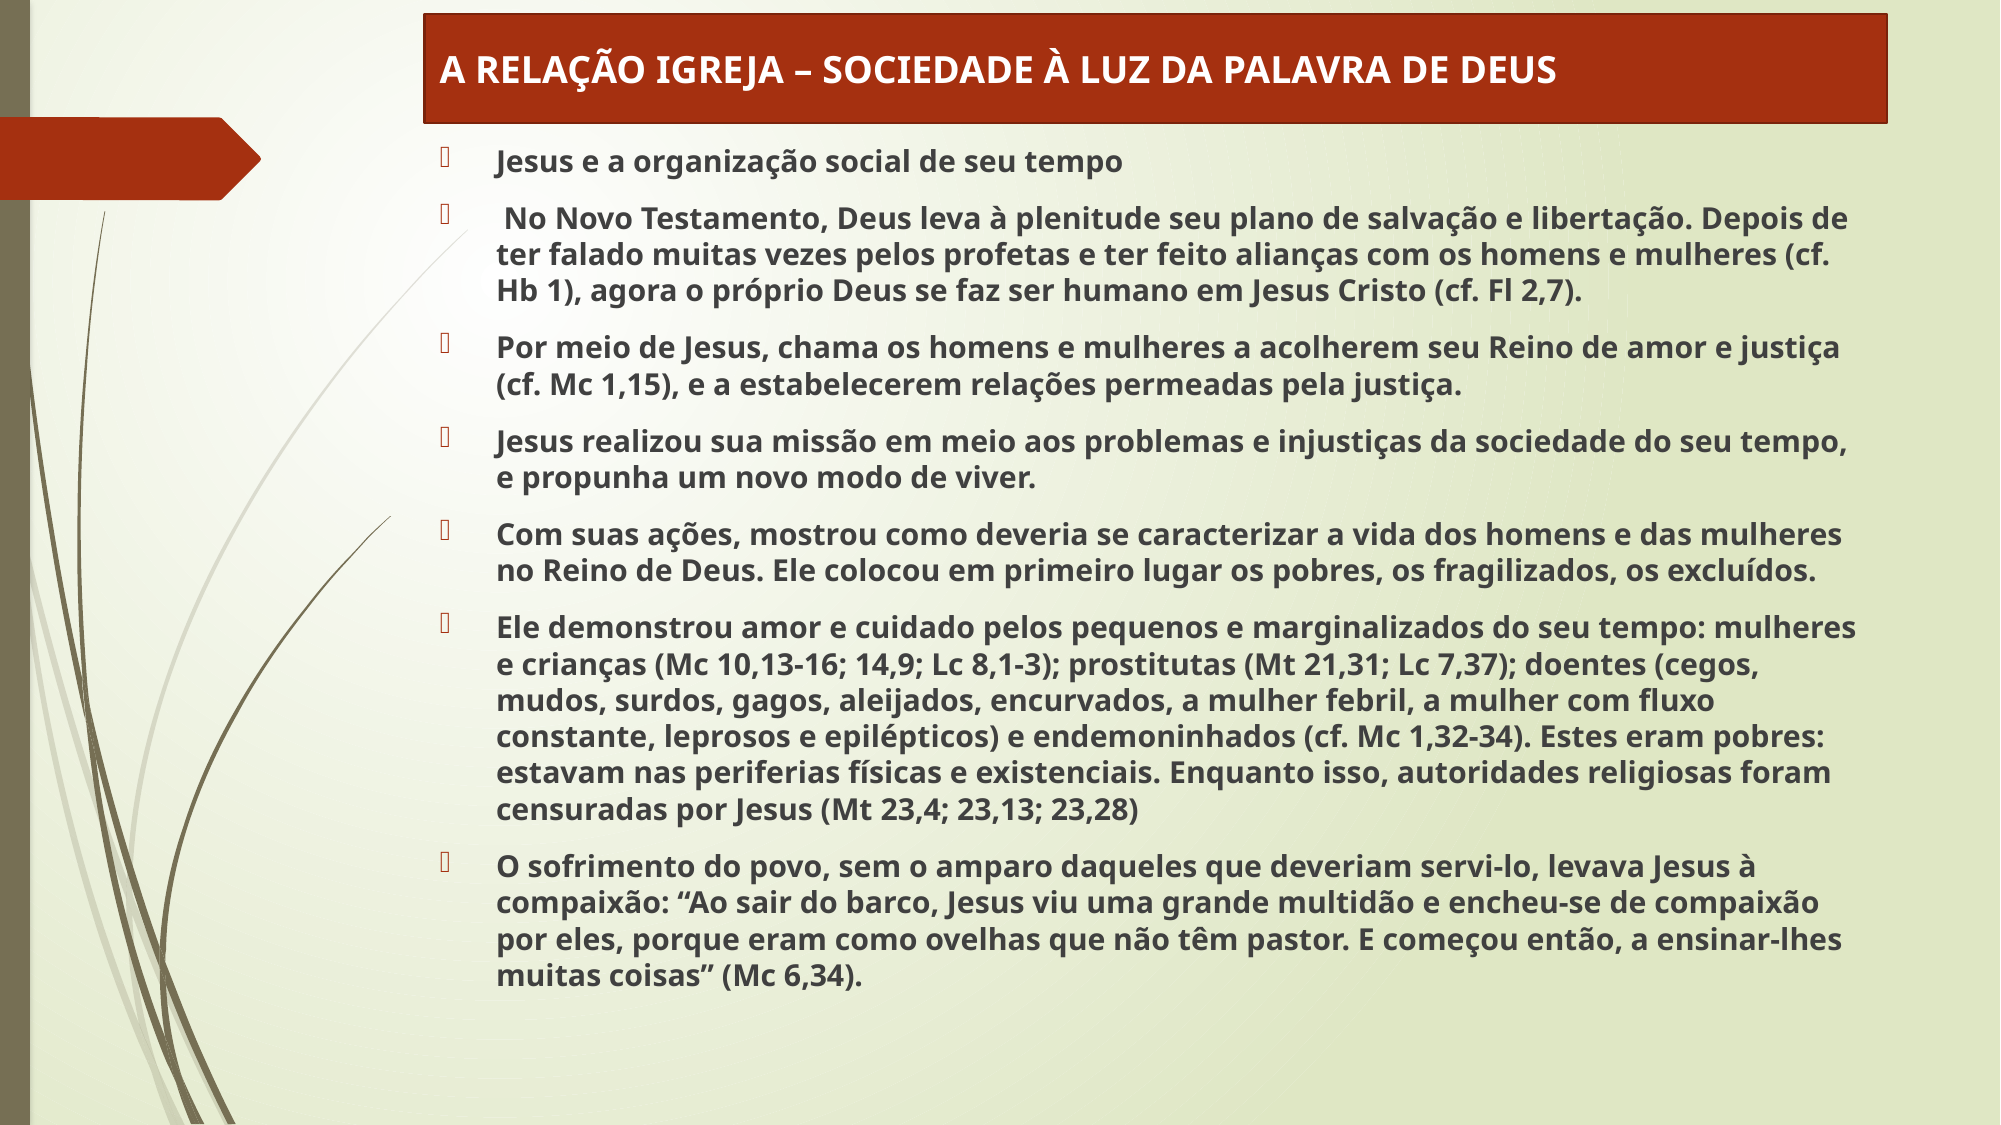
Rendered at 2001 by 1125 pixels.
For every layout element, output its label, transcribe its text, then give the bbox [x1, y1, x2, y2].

list Jesus e a organização social de seu tempo No Novo Testamento, Deus leva à plenitude seu plano de salvação e libertação. Depois de ter falado muitas vezes pelos profetas e ter feito alianças com os homens e mulheres (cf. Hb 1), agora o próprio Deus se faz ser humano em Jesus Cristo (cf. Fl 2,7). Por meio de Jesus, chama os homens e mulheres a acolherem seu Reino de amor e justiça (cf. Mc 1,15), e a estabelecerem relações permeadas pela justiça. Jesus realizou sua missão em meio aos problemas e injustiças da sociedade do seu tempo, e propunha um novo modo de viver. Com suas ações, mostrou como deveria se caracterizar a vida dos homens e das mulheres no Reino de Deus. Ele colocou em primeiro lugar os pobres, os fragilizados, os excluídos. Ele demonstrou amor e cuidado pelos pequenos e marginalizados do seu tempo: mulheres e crianças (Mc 10,13-16; 14,9; Lc 8,1-3); prostitutas (Mt 21,31; Lc 7,37); doentes (cegos, mudos, surdos, gagos, aleijados, encurvados, a mulher febril, a mulher com fluxo constante, leprosos e epilépticos) e endemoninhados (cf. Mc 1,32-34). Estes eram pobres: estavam nas periferias físicas e existenciais. Enquanto isso, autoridades religiosas foram censuradas por Jesus (Mt 23,4; 23,13; 23,28) O sofrimento do povo, sem o amparo daqueles que deveriam servi-lo, levava Jesus à compaixão: “Ao sair do barco, Jesus viu uma grande multidão e encheu-se de compaixão por eles, porque eram como ovelhas que não têm pastor. E começou então, a ensinar-lhes muitas coisas” (Mc 6,34). [424, 134, 1888, 1125]
text_box A RELAÇÃO IGREJA – SOCIEDADE À LUZ DA PALAVRA DE DEUS [423, 13, 1888, 124]
